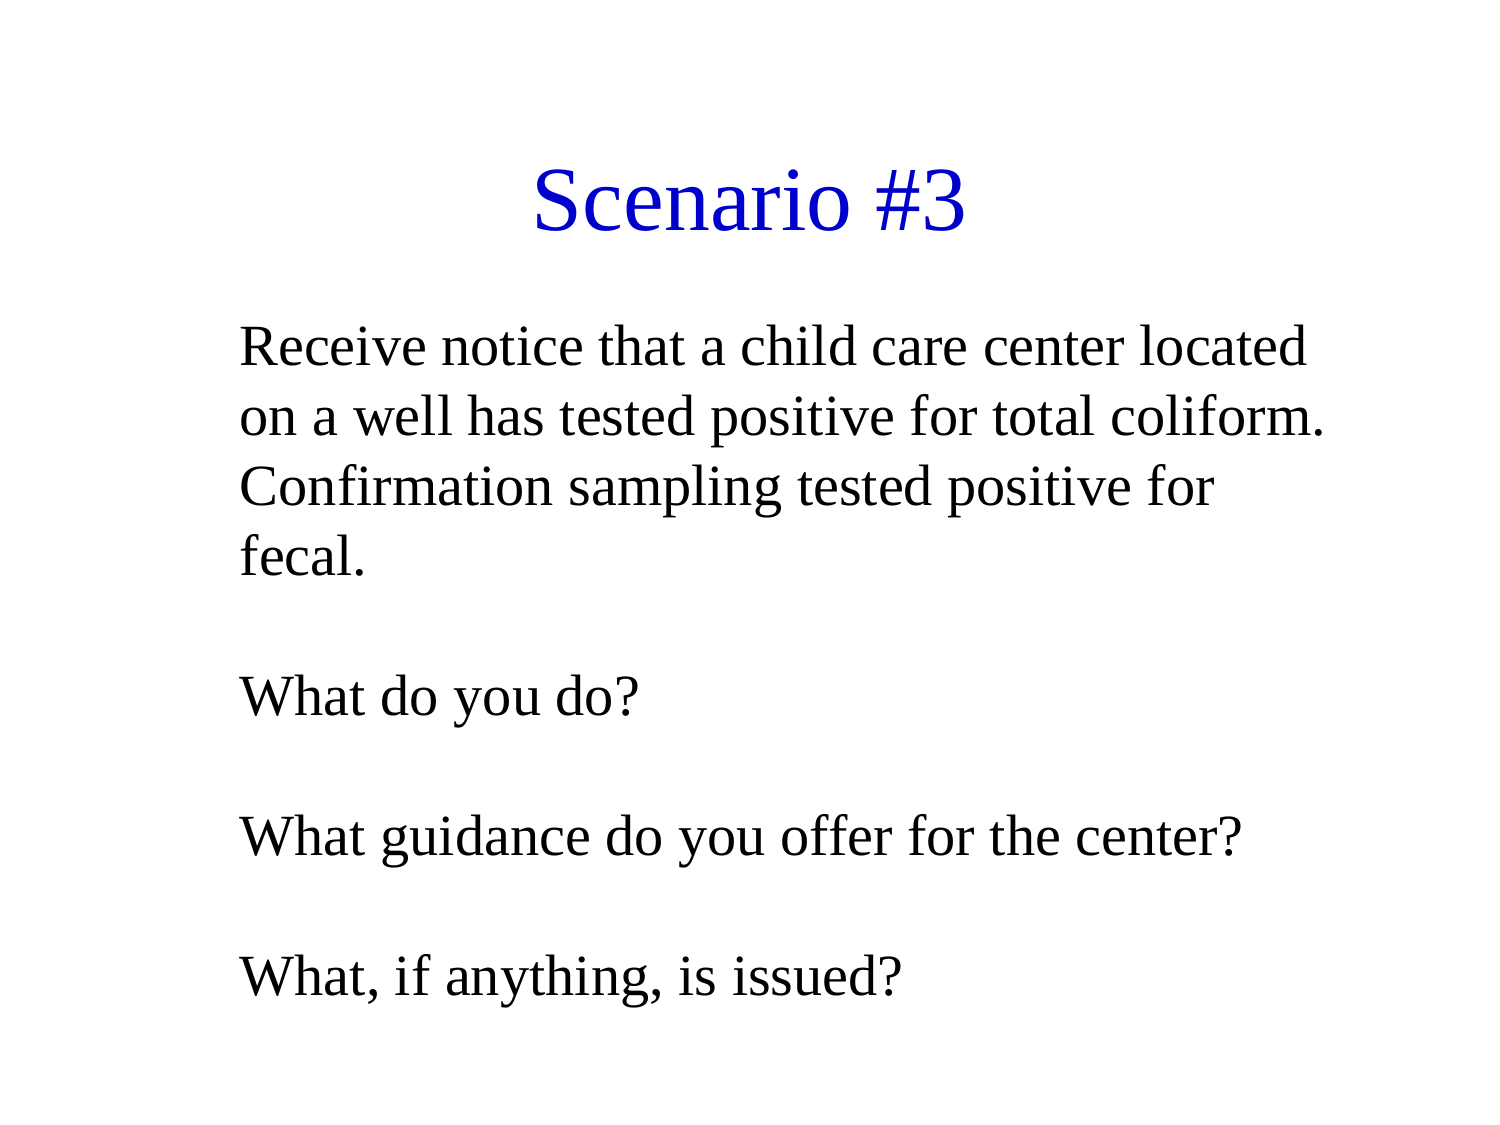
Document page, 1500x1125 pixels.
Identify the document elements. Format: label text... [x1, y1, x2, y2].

title Scenario #3 [112, 99, 1388, 288]
text_box Receive notice that a child care center located on a well has tested positive for total coliform. Confirmation sampling tested positive for fecal. What do you do? What guidance do you offer for the center? What, if anything, is issued? [224, 299, 1350, 1015]
